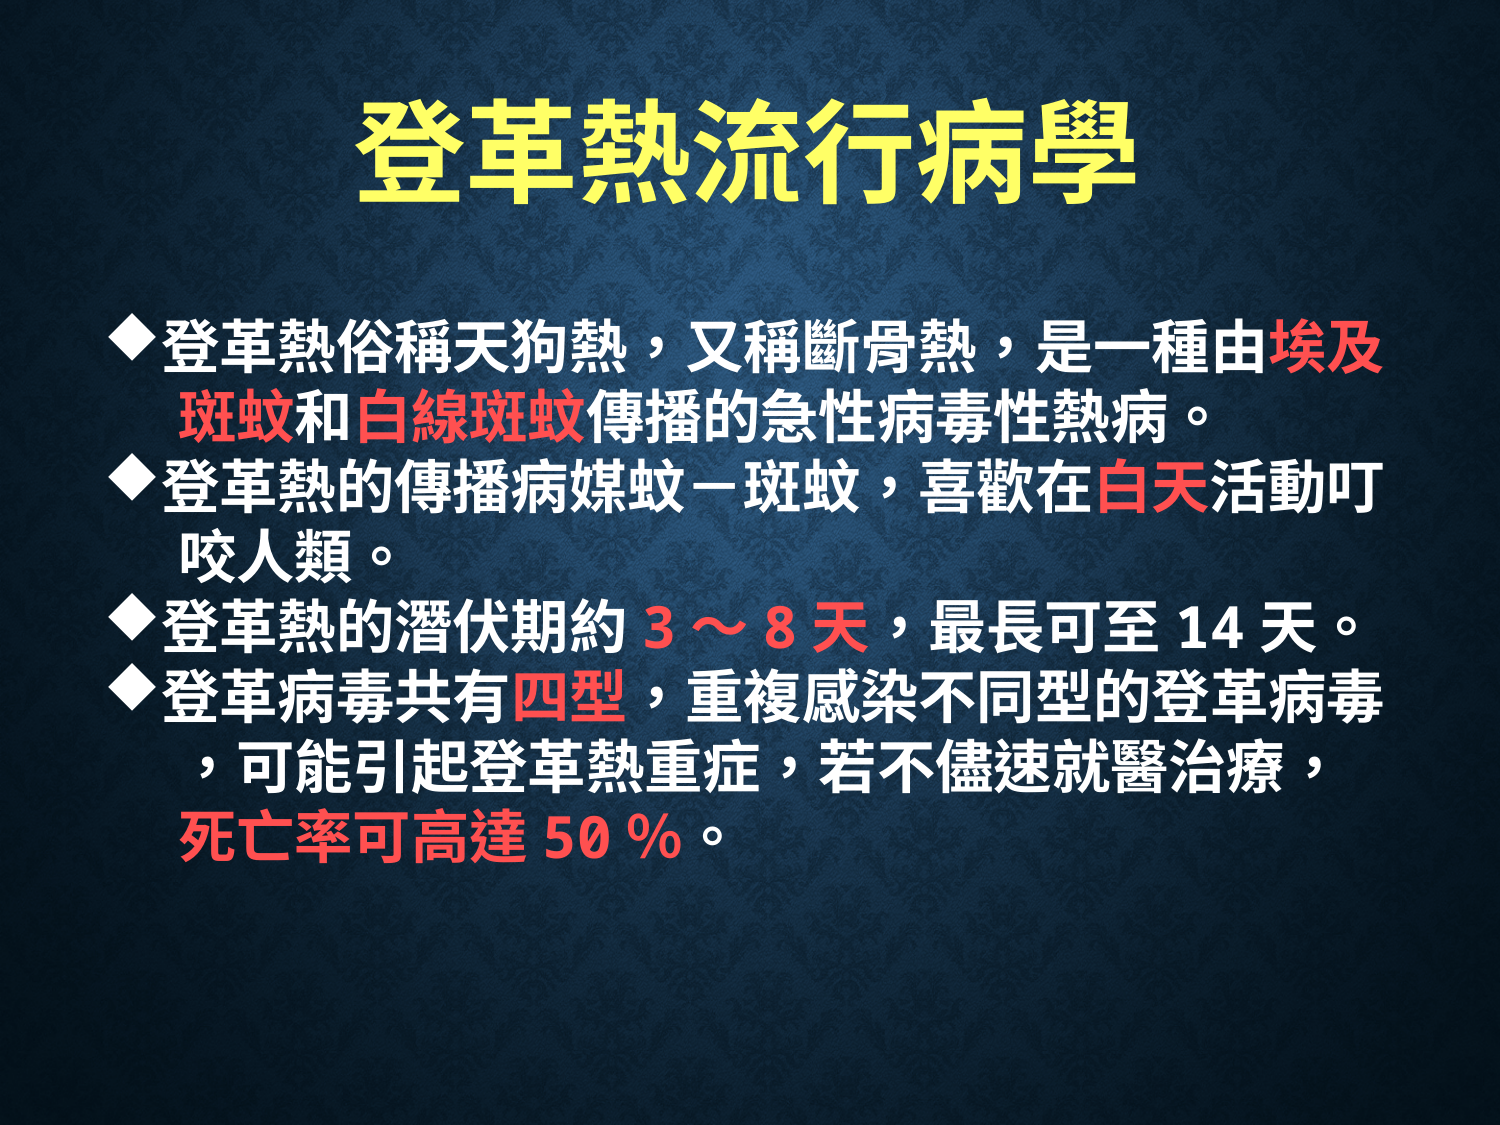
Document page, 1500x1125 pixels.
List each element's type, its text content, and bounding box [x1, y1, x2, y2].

text_box 登革熱流行病學 [59, 90, 1436, 209]
text_box 登革熱俗稱天狗熱，又稱斷骨熱，是一種由埃及 斑蚊和白線斑蚊傳播的急性病毒性熱病。 登革熱的傳播病媒蚊－斑蚊，喜歡在白天活動叮 咬人類。 登革熱的潛伏期約3～8天，最長可至14天。 登革病毒共有四型，重複感染不同型的登革病毒 ，可能引起登革熱重症，若不儘速就醫治療，死亡率可高達50％。 [88, 302, 1412, 878]
